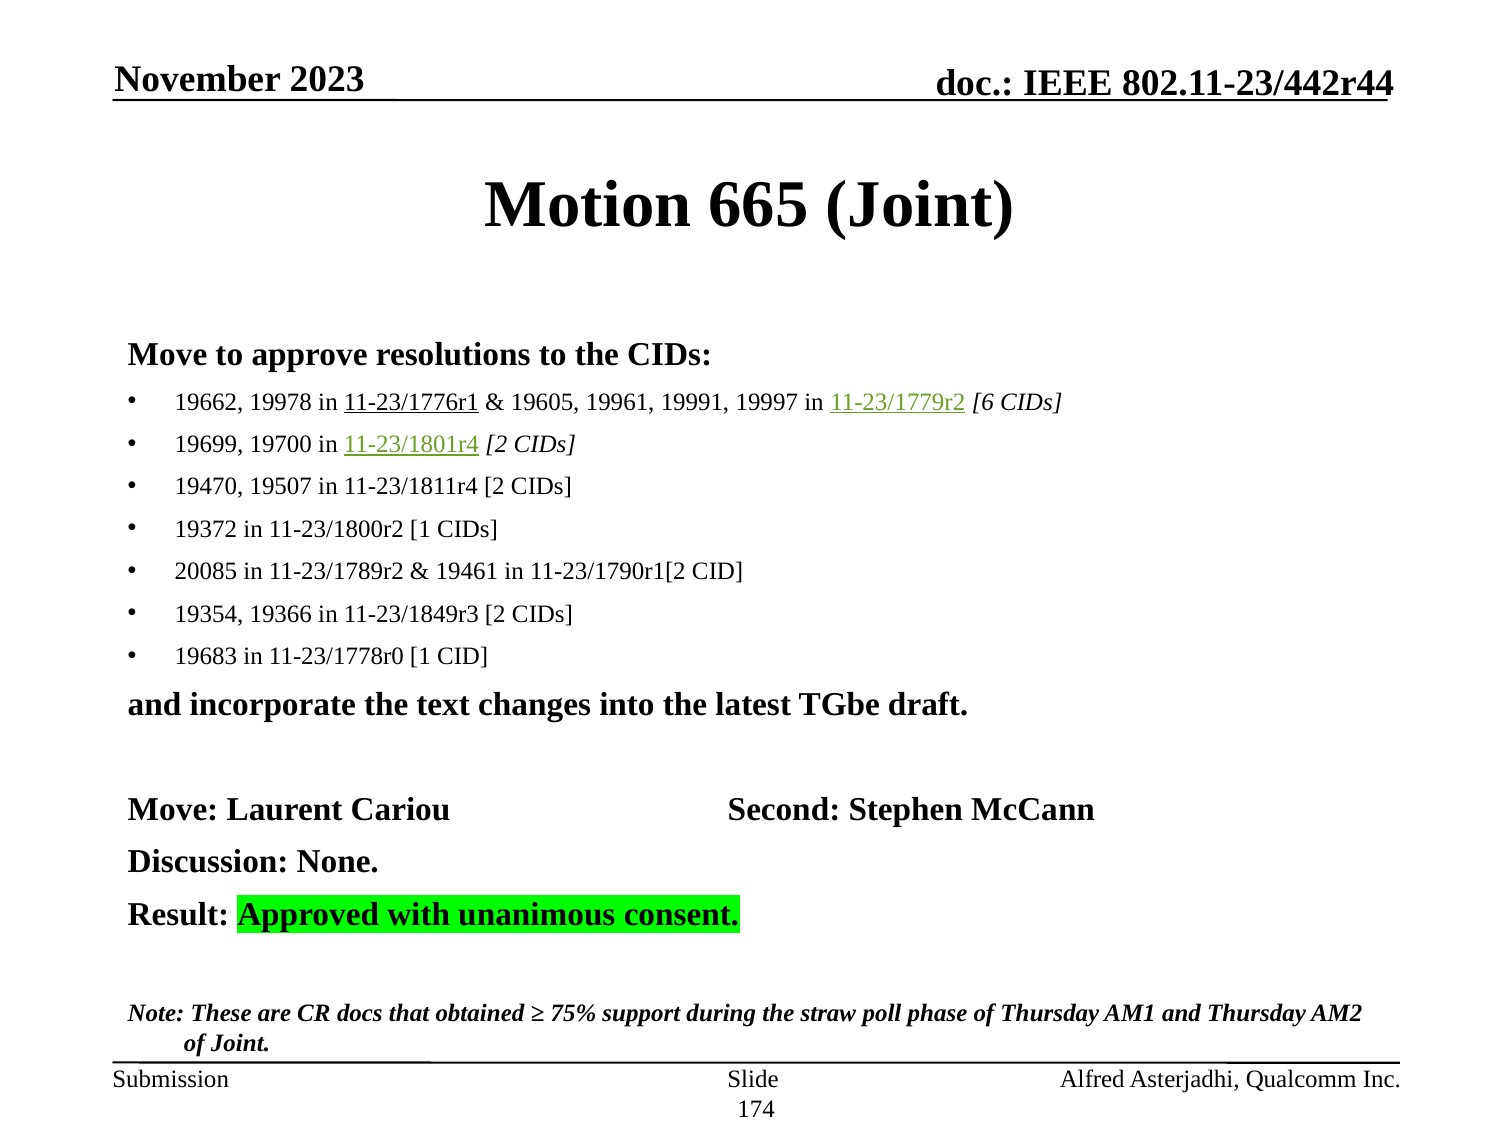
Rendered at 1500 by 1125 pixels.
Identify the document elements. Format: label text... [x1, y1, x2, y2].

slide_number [114, 54, 423, 100]
footer Alfred Asterjadhi, Qualcomm Inc. [878, 1061, 1402, 1093]
title Motion 665 (Joint) [112, 112, 1388, 288]
slide_number Slide 174 [712, 1061, 800, 1123]
list Move to approve resolutions to the CIDs: 19662, 19978 in 11-23/1776r1 & 19605, 19961, 19991, 19997 in 11-23/1779r2 [6 CIDs] 19699, 19700 in 11-23/1801r4 [2 CIDs] 19470, 19507 in 11-23/1811r4 [2 CIDs] 19372 in 11-23/1800r2 [1 CIDs] 20085 in 11-23/1789r2 & 19461 in 11-23/1790r1[2 CID] 19354, 19366 in 11-23/1849r3 [2 CIDs] 19683 in 11-23/1778r0 [1 CID] and incorporate the text changes into the latest TGbe draft. Move: Laurent Cariou Second: Stephen McCann Discussion: None. Result: Approved with unanimous consent. Note: These are CR docs that obtained ≥ 75% support during the straw poll phase of Thursday AM1 and Thursday AM2 of Joint. [112, 324, 1388, 1063]
